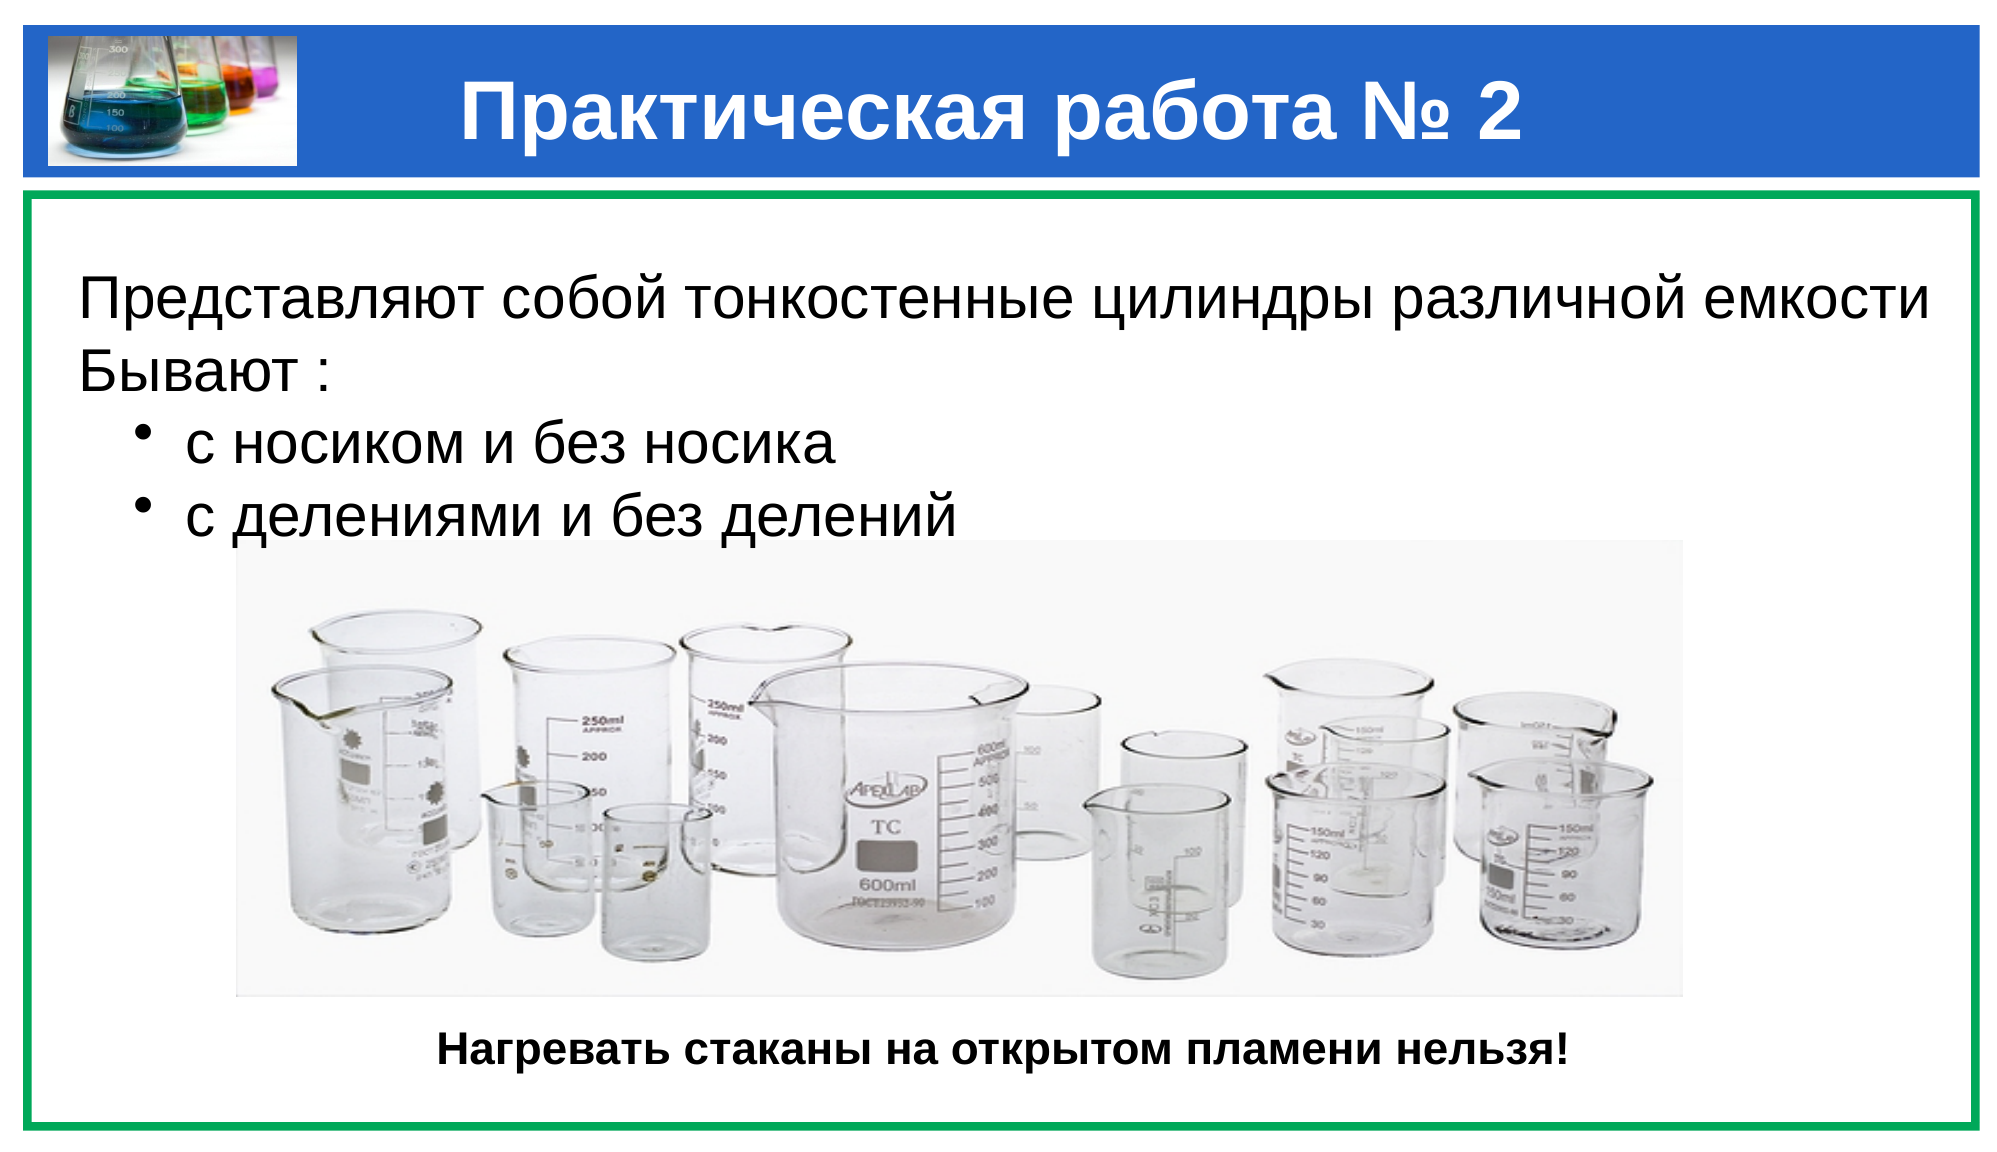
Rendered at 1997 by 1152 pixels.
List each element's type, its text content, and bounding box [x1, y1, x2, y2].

picture [236, 540, 1683, 997]
text_box Практическая работа № 2 [302, 48, 1971, 164]
text_box Представляют собой тонкостенные цилиндры различной емкости Бывают : с носиком и без носика с делениями и без делений [60, 249, 1960, 557]
picture [48, 36, 298, 166]
text_box Практическая работа № 2 [37, 48, 43, 164]
text_box Нагревать стаканы на открытом пламени нельзя! [418, 1009, 1590, 1083]
